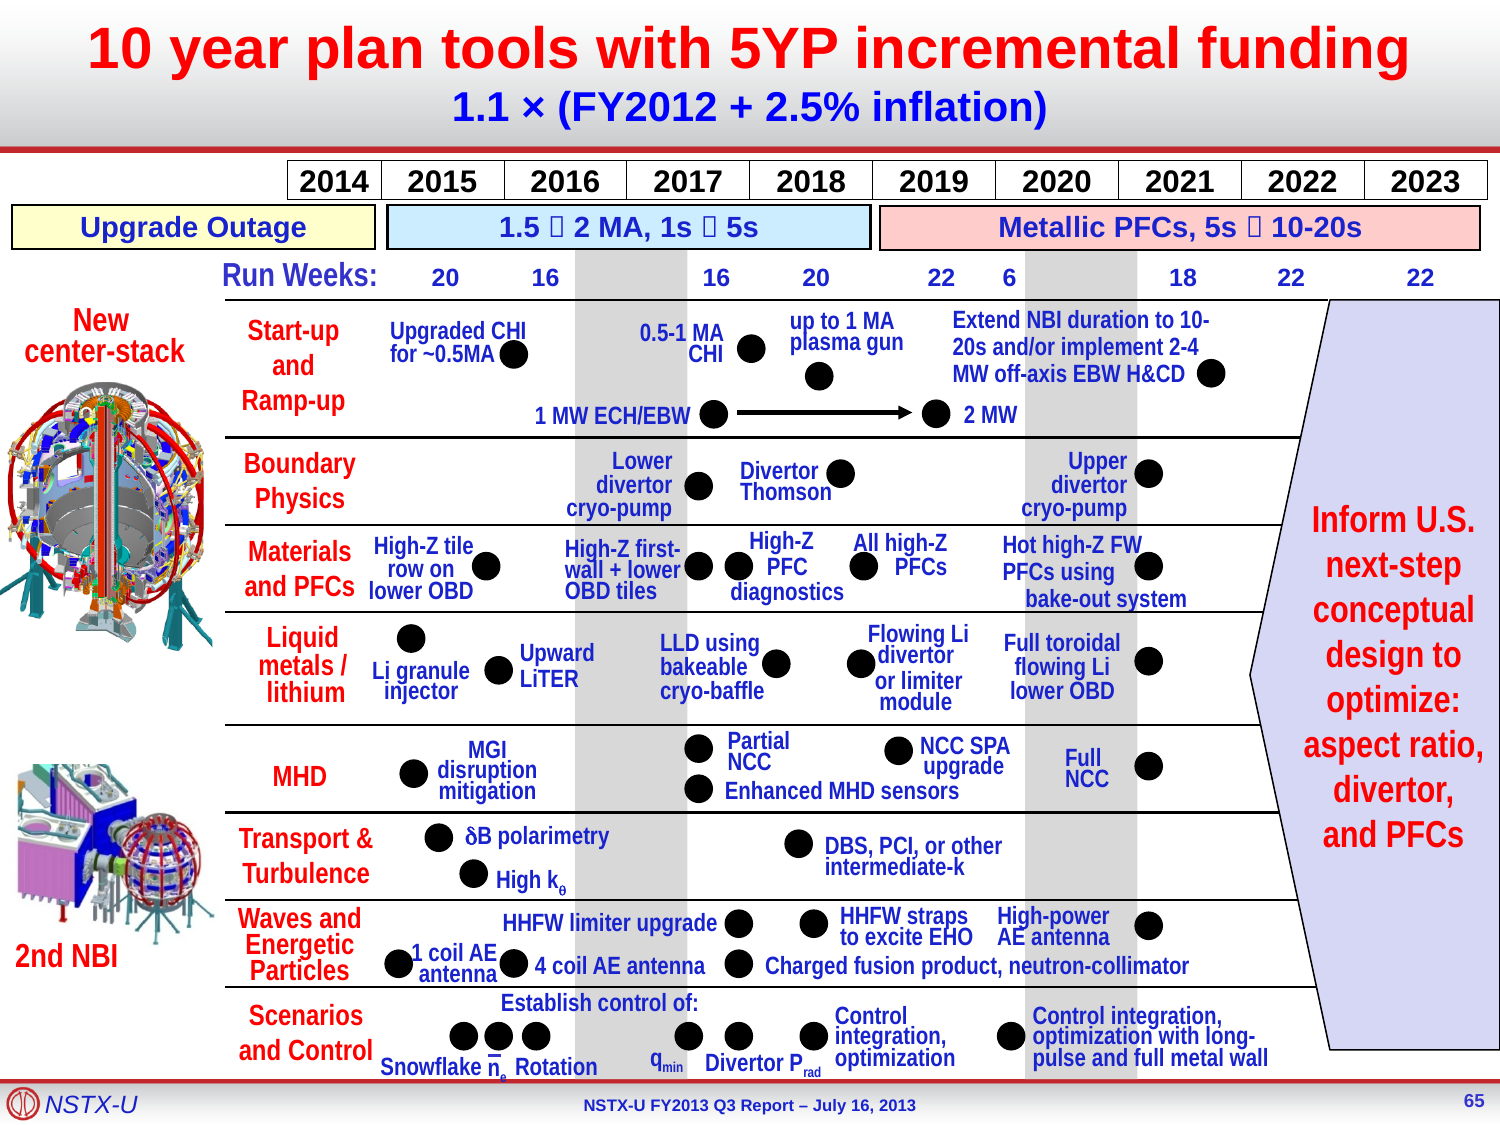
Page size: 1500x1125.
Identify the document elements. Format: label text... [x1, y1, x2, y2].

text_box 20 [416, 254, 475, 299]
text_box [1125, 909, 1138, 949]
text_box [525, 1025, 548, 1048]
text_box New center-stack [0, 312, 210, 368]
text_box Divertor Thomson [725, 454, 871, 512]
text_box Hot high-Z FW PFCs using bake-out system [987, 534, 1213, 611]
text_box Upward LiTER [504, 637, 645, 700]
text_box [1261, 534, 1285, 611]
text_box Partial NCC [712, 734, 813, 782]
table_header 2023 [1365, 161, 1487, 199]
text_box HHFW limiter upgrade [487, 909, 763, 944]
text_box [727, 554, 751, 578]
text_box Run Weeks: [200, 245, 400, 300]
text_box 6 [987, 254, 1032, 299]
text_box 16 [687, 254, 746, 299]
text_box [787, 832, 809, 855]
text_box [1137, 462, 1160, 485]
text_box [575, 944, 688, 949]
text_box Scenarios and Control [212, 994, 400, 1074]
text_box Extend NBI duration to 10-20s and/or implement 2-4 MW off-axis EBW H&CD [937, 309, 1213, 396]
text_box [1247, 621, 1285, 724]
text_box Materials and PFCs [224, 532, 352, 610]
picture [0, 764, 237, 947]
text_box [1278, 821, 1285, 850]
text_box Control integration, optimization [820, 999, 1000, 1078]
text_box [687, 554, 710, 578]
text_box Upper divertor cryo-pump [1004, 446, 1143, 524]
text_box Control integration, optimization with long-pulse and full metal wall [1017, 999, 1313, 1078]
text_box [1025, 712, 1138, 724]
text_box High kq [462, 862, 600, 899]
text_box High-Z PFC diagnostics [712, 534, 863, 611]
text_box [1260, 734, 1285, 811]
text_box [849, 652, 873, 675]
text_box Li granule injector [349, 654, 493, 712]
table_header 2020 [996, 161, 1118, 199]
text_box [1280, 500, 1285, 524]
text_box [487, 1025, 510, 1048]
picture [0, 381, 213, 666]
table_header 2019 [873, 161, 995, 199]
table_header 2017 [627, 161, 749, 199]
text_box Full NCC [1049, 742, 1138, 800]
text_box HHFW straps to excite EHO [825, 909, 1000, 949]
text_box [575, 700, 688, 724]
text_box [1025, 821, 1138, 899]
text_box [687, 737, 710, 760]
text_box [1288, 864, 1500, 1053]
text_box [1025, 734, 1138, 811]
text_box Lower divertor cryo-pump [549, 446, 688, 524]
text_box [1025, 396, 1138, 436]
text_box [493, 659, 504, 682]
text_box qmin [635, 1037, 715, 1080]
text_box [1137, 754, 1160, 778]
slide_number 65 [1374, 1087, 1500, 1113]
text_box High-power AE antenna [1000, 909, 1125, 949]
table_header 2018 [750, 161, 872, 199]
text_box Start-up and Ramp-up [224, 307, 363, 424]
text_box [575, 821, 688, 899]
text_box Charged fusion product, neutron-collimator [750, 949, 1250, 986]
text_box [852, 554, 875, 578]
text_box Rotation [514, 1051, 643, 1088]
text_box [740, 337, 763, 360]
text_box [702, 403, 725, 426]
text_box [575, 734, 688, 811]
text_box [727, 1025, 751, 1048]
text_box NCC SPA upgrade [867, 734, 1025, 787]
text_box Establish control of: [387, 996, 813, 1024]
text_box [802, 912, 826, 935]
text_box Flowing Li divertor or limiter module [837, 621, 1000, 723]
text_box [1137, 914, 1160, 937]
table_cell 1.574 [237, 814, 400, 898]
text_box [575, 621, 688, 637]
text_box Upgrade Outage [12, 205, 375, 250]
text_box Upgraded CHI for ~0.5MA [375, 312, 563, 376]
table_header 2021 [1119, 161, 1241, 199]
text_box High-Z first-wall + lower OBD tiles [549, 534, 700, 611]
text_box [677, 1025, 700, 1048]
picture [0, 1079, 1500, 1125]
text_box [829, 462, 852, 485]
text_box Waves and Energetic Particles [212, 909, 388, 994]
table_cell 2.1 [212, 901, 388, 952]
text_box Boundary Physics [224, 444, 375, 523]
text_box [1200, 362, 1223, 385]
text_box [575, 250, 688, 299]
text_box 1 MW ECH/EBW [477, 399, 692, 436]
text_box [1137, 554, 1160, 578]
table_header 2015 [382, 161, 504, 199]
text_box [802, 1025, 826, 1048]
text_box All high-Z PFCs [837, 534, 963, 588]
text_box [399, 627, 423, 650]
text_box 10 year plan tools with 5YP incremental funding 1.1 × (FY2012 + 2.5% inflation) [0, 2, 1500, 149]
text_box 1.5  2 MA, 1s  5s [387, 205, 871, 250]
text_box [808, 365, 831, 388]
text_box Inform U.S. next-step conceptual design to optimize: aspect ratio, divertor, and PFCs [1285, 485, 1500, 864]
text_box [887, 739, 910, 762]
text_box 22 [912, 254, 971, 299]
text_box Metallic PFCs, 5s  10-20s [880, 205, 1481, 250]
text_box Snowflake [349, 1051, 484, 1088]
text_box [487, 1049, 513, 1089]
text_box [1000, 1025, 1023, 1048]
text_box [452, 1025, 475, 1048]
text_box 4 coil AE antenna [520, 949, 750, 986]
text_box dB polarimetry [450, 825, 638, 855]
text_box 2nd NBI [12, 954, 122, 975]
text_box Transport & Turbulence [241, 821, 400, 898]
text_box MGI disruption mitigation [412, 734, 563, 811]
text_box [1288, 297, 1500, 485]
text_box 2 MW [948, 399, 1050, 436]
table_header 2022 [1242, 161, 1364, 199]
table_header 2016 [505, 161, 626, 199]
text_box Full toroidal flowing Li lower OBD [975, 624, 1150, 712]
text_box LLD using bakeable cryo-baffle [645, 624, 788, 712]
text_box Divertor Prad [690, 1049, 866, 1082]
text_box [427, 826, 450, 849]
text_box [575, 1024, 688, 1051]
text_box up to 1 MA plasma gun [774, 309, 937, 362]
text_box Liquid metals / lithium [212, 617, 400, 724]
text_box [727, 952, 750, 975]
text_box 22 [1391, 254, 1450, 297]
text_box [575, 309, 688, 399]
text_box Enhanced MHD sensors [687, 771, 975, 811]
text_box [474, 554, 498, 578]
text_box [924, 402, 948, 425]
text_box [513, 952, 520, 975]
text_box [1137, 650, 1160, 673]
text_box [687, 474, 710, 498]
text_box [402, 762, 425, 785]
text_box 1 coil AE antenna [349, 937, 513, 986]
text_box 22 [1262, 254, 1321, 299]
text_box MHD [224, 749, 375, 800]
text_box High-Z tile row on lower OBD [352, 534, 490, 611]
text_box [765, 652, 788, 675]
text_box 18 [1154, 254, 1213, 299]
text_box 0.5-1 MA CHI [599, 317, 739, 375]
text_box 16 [516, 254, 575, 299]
text_box 20 [787, 254, 846, 299]
text_box [1025, 250, 1138, 299]
table_header 2014 [288, 161, 381, 199]
text_box DBS, PCI, or other intermediate-k [809, 829, 1060, 887]
